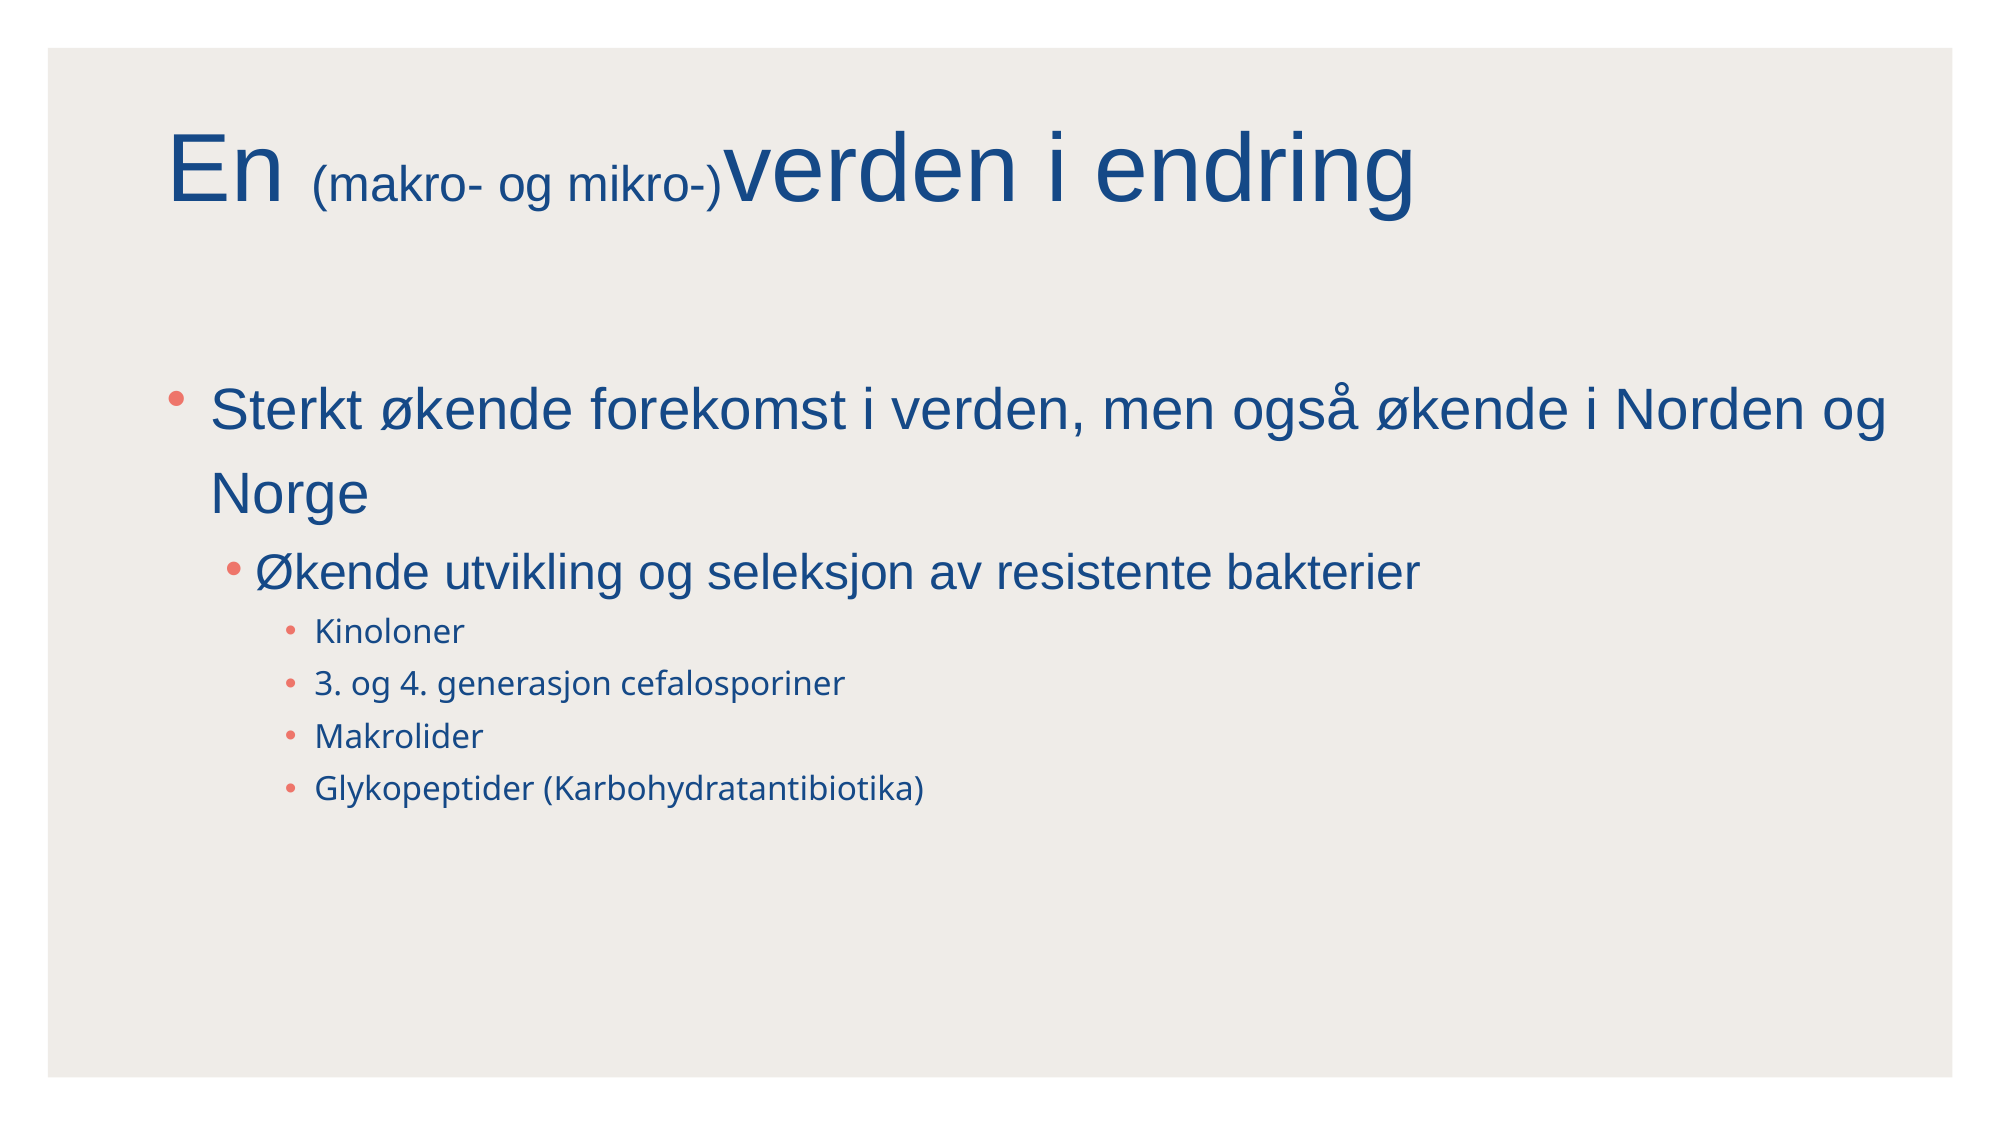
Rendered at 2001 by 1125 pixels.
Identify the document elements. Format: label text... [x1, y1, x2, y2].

title En (makro- og mikro-)verden i endring [166, 117, 1892, 224]
list Sterkt økende forekomst i verden, men også økende i Norden og Norge Økende utvikling og seleksjon av resistente bakterier Kinoloner 3. og 4. generasjon cefalosporiner Makrolider Glykopeptider (Karbohydratantibiotika) [166, 357, 1892, 955]
